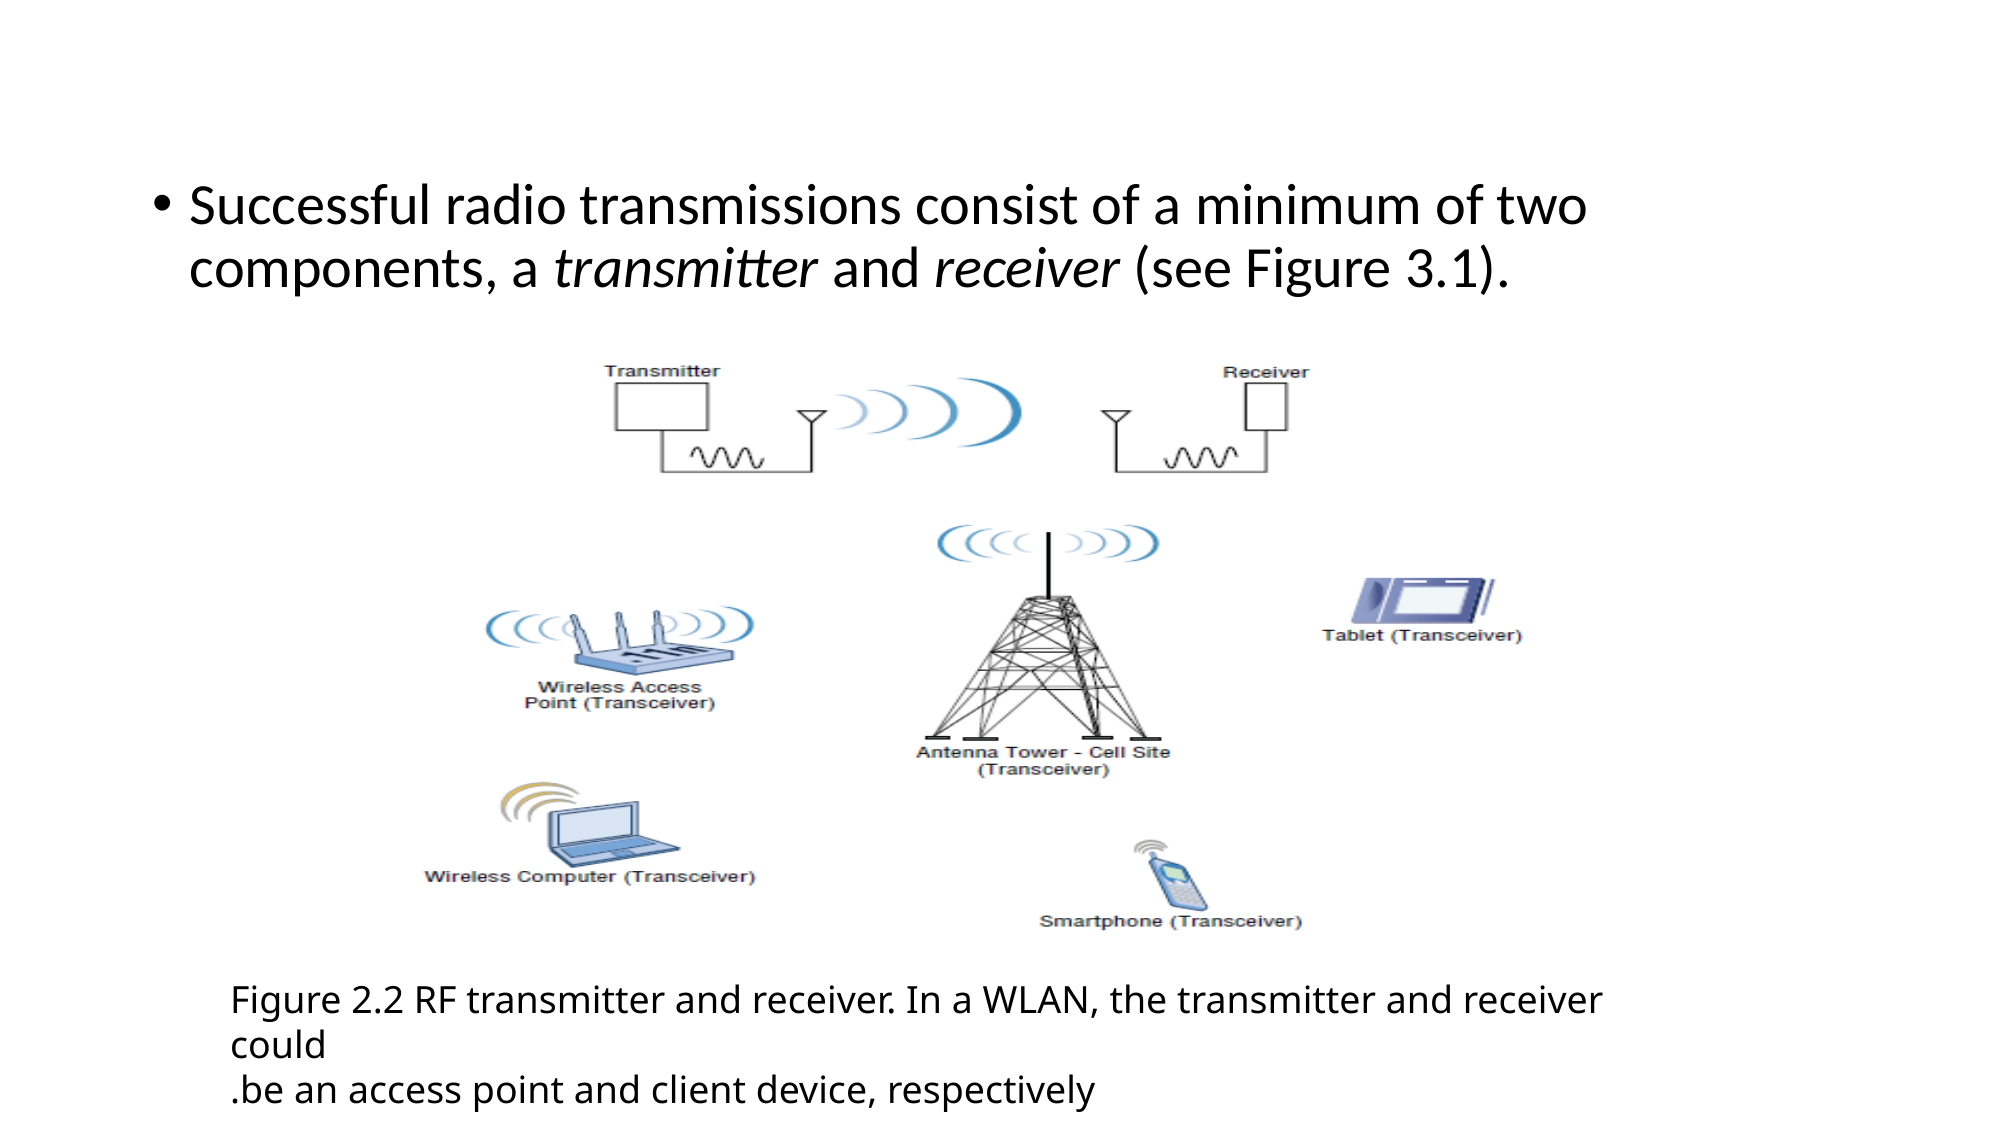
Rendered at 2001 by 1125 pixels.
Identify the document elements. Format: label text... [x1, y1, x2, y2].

text_box Figure 2.2 RF transmitter and receiver. In a WLAN, the transmitter and receiver could be an access point and client device, respectively. [215, 968, 1714, 1119]
picture [370, 344, 1630, 951]
list Successful radio transmissions consist of a minimum of two components, a transmitter and receiver (see Figure 3.1). [137, 166, 1863, 1014]
